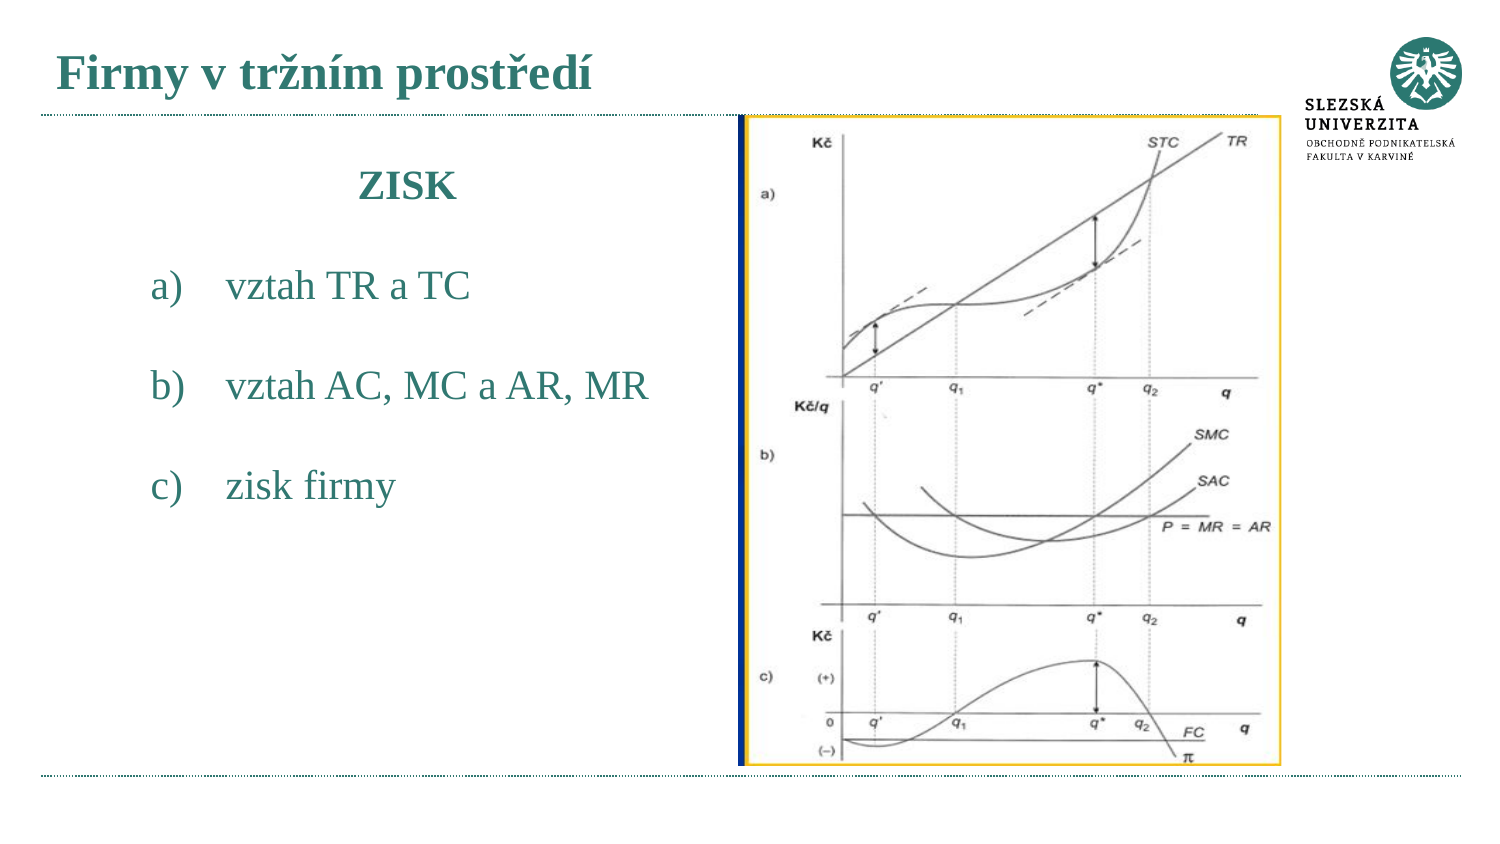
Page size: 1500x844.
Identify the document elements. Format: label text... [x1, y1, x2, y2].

title Firmy v tržním prostředí [41, 32, 786, 116]
picture [737, 115, 1282, 766]
text_box ZISK vztah TR a TC vztah AC, MC a AR, MR zisk firmy [135, 150, 680, 516]
picture [1305, 37, 1462, 160]
